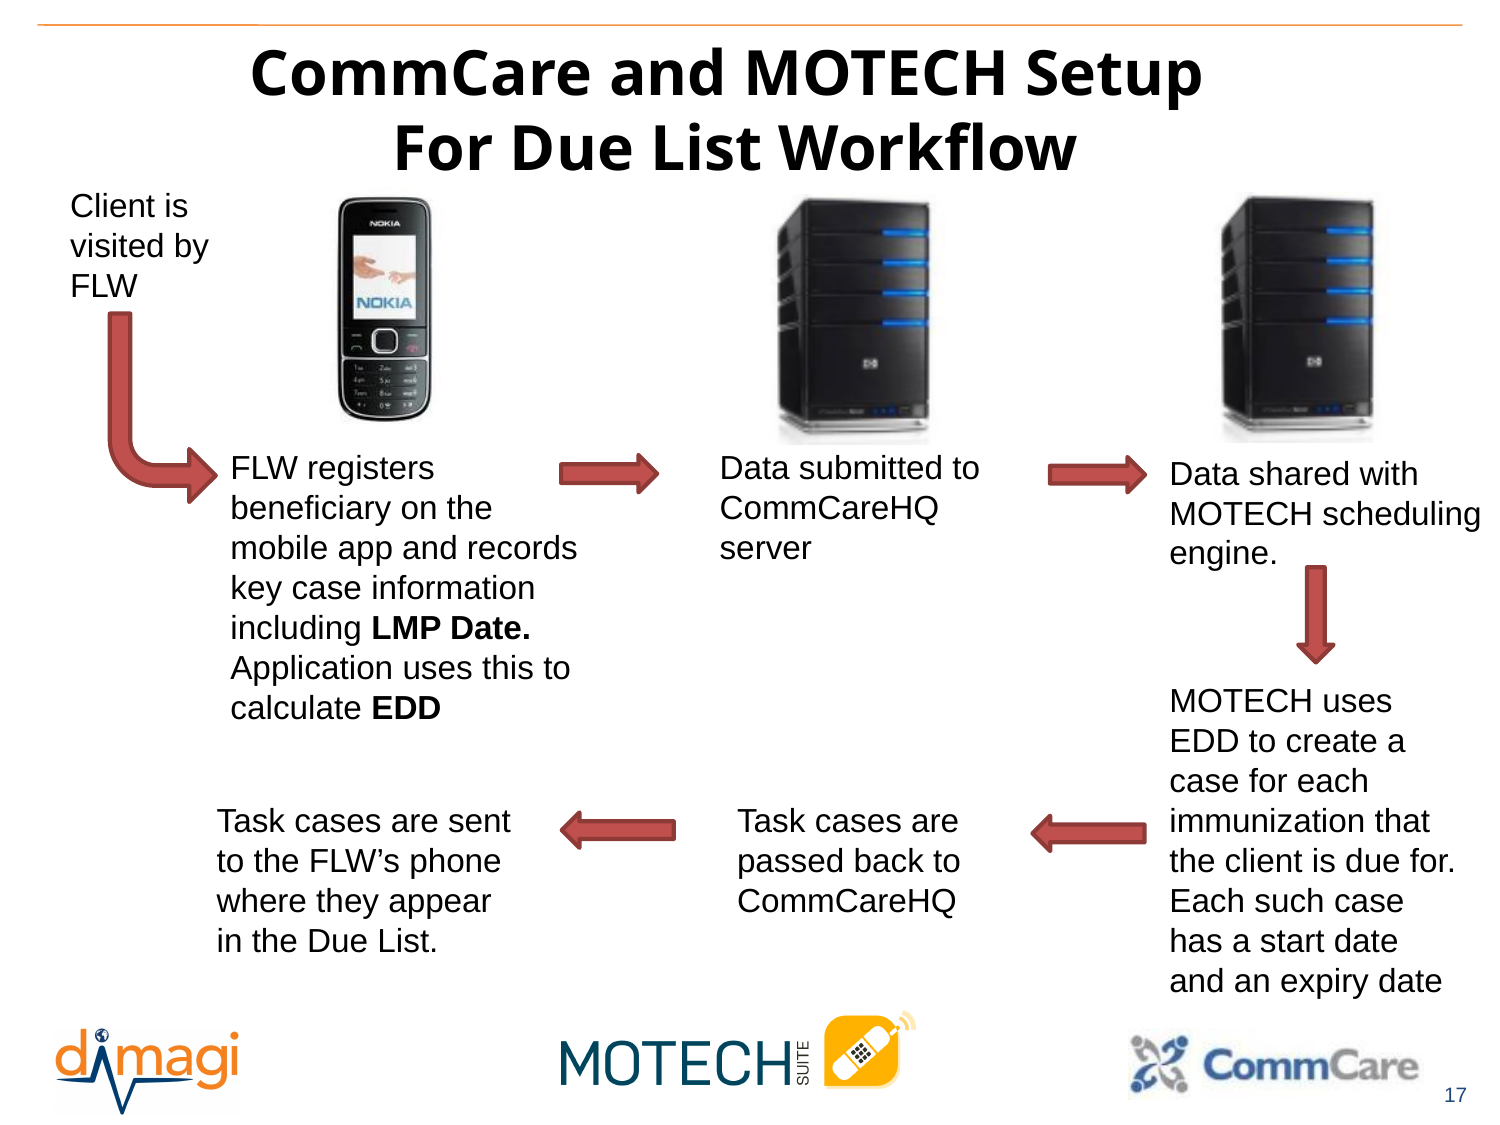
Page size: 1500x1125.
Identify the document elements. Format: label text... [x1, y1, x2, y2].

text_box [559, 453, 660, 495]
text_box [1047, 455, 1148, 495]
text_box Client is visited by FLW [55, 177, 277, 312]
picture [1128, 1028, 1424, 1100]
text_box [559, 810, 676, 850]
text_box [1050, 813, 1147, 854]
picture [318, 187, 451, 440]
text_box Task cases are passed back to CommCareHQ [722, 792, 1050, 927]
picture [1206, 192, 1391, 444]
picture [54, 1028, 240, 1115]
picture [560, 1009, 917, 1089]
title CommCare and MOTECH Setup For Due List Workflow [37, 37, 1434, 178]
text_box Data submitted to CommCareHQ server [704, 439, 1033, 574]
text_box Task cases are sent to the FLW’s phone where they appear in the Due List. [201, 792, 530, 967]
picture [762, 194, 947, 445]
text_box [107, 311, 218, 504]
text_box Data shared with MOTECH scheduling engine. [1154, 444, 1500, 619]
text_box MOTECH uses EDD to create a case for each immunization that the client is due for. Each such case has a start date and an expiry date [1154, 671, 1475, 1046]
text_box FLW registers beneficiary on the mobile app and records key case information including LMP Date. Application uses this to calculate EDD [215, 439, 600, 734]
text_box [1296, 565, 1336, 665]
